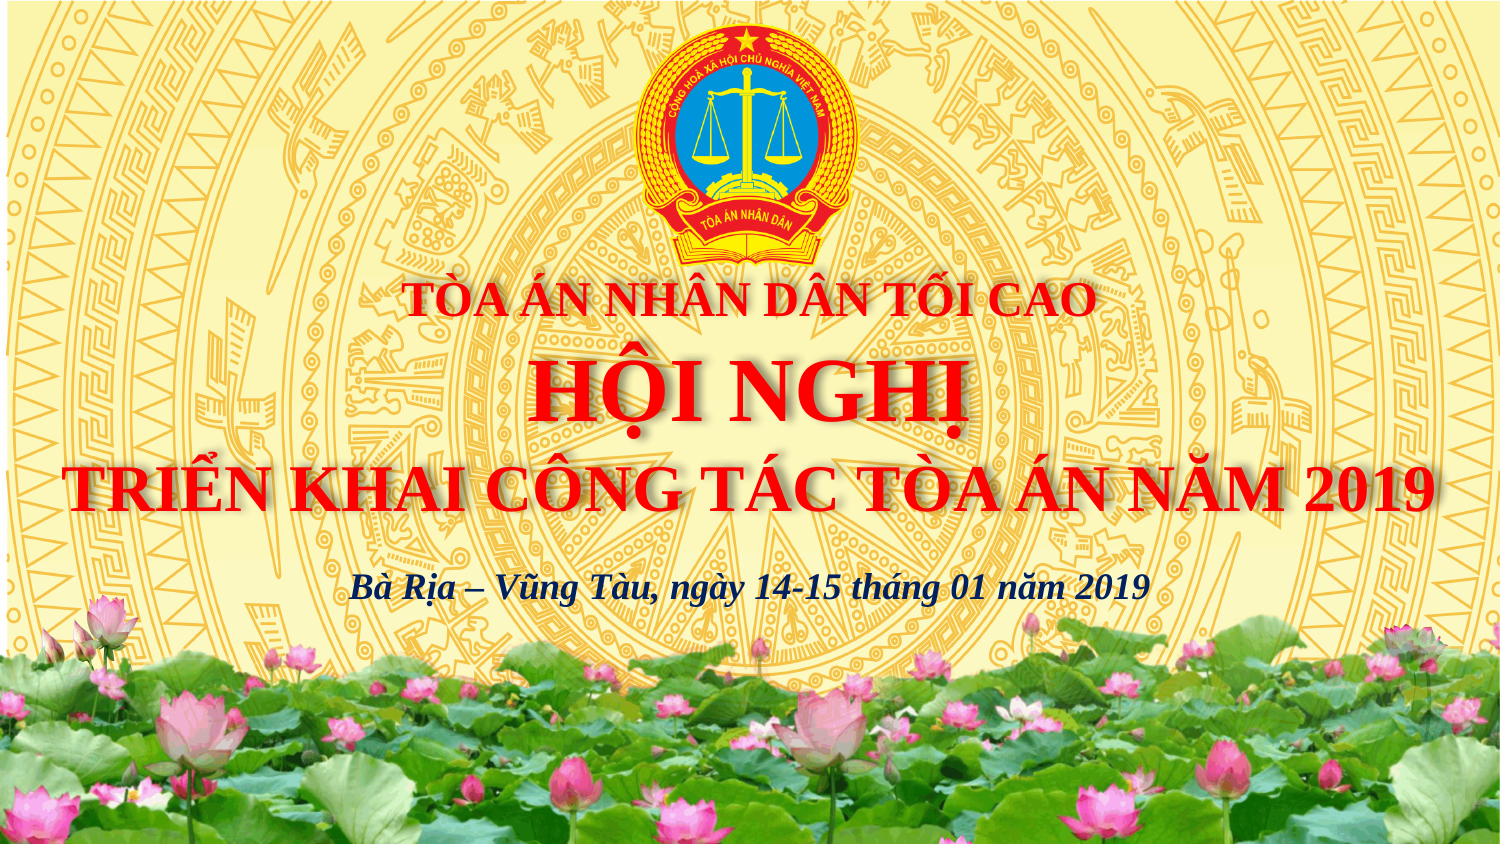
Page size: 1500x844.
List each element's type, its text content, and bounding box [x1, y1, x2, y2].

picture [0, 0, 1500, 434]
text_box HỘI NGHỊ [112, 334, 1388, 427]
text_box Bà Rịa – Vũng Tàu, ngày 14-15 tháng 01 năm 2019 [0, 534, 1500, 635]
title TÒA ÁN NHÂN DÂN TỐI CAO [112, 246, 1388, 334]
text_box TRIỂN KHAI CÔNG TÁC TÒA ÁN NĂM 2019 [0, 434, 1500, 534]
picture [0, 635, 1500, 844]
